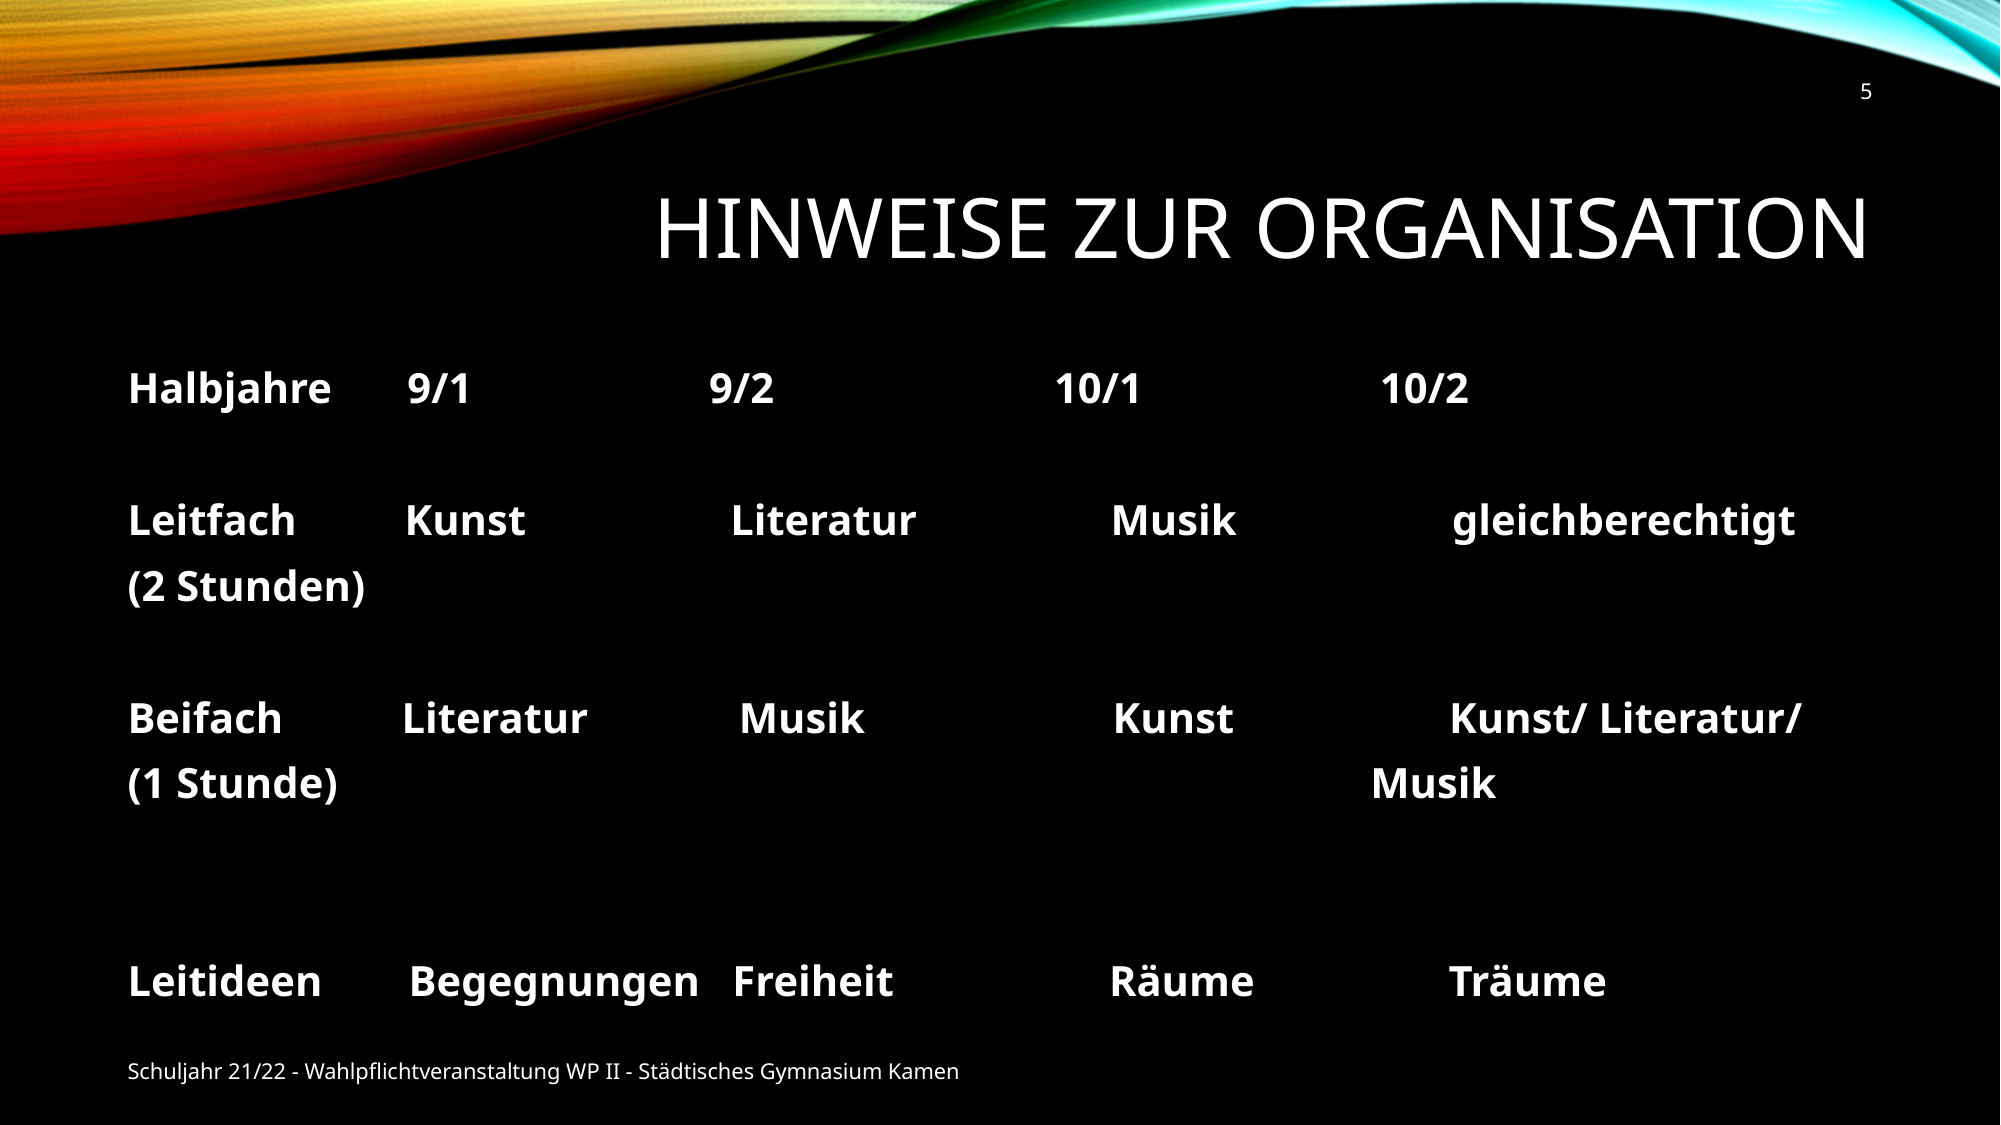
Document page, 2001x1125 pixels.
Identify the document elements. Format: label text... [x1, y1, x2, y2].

title Hinweise zur Organisation [474, 125, 1888, 338]
list Halbjahre 9/1 9/2 10/1 10/2 Leitfach Kunst Literatur Musik gleichberechtigt (2 Stunden) Beifach Literatur Musik Kunst Kunst/ Literatur/ (1 Stunde) Musik Leitideen Begegnungen Freiheit Räume Träume [112, 360, 1888, 1021]
slide_number 5 [1437, 62, 1888, 123]
picture [0, 0, 2000, 237]
footer Schuljahr 21/22 - Wahlpflichtveranstaltung WP II - Städtisches Gymnasium Kamen [112, 1042, 1388, 1103]
